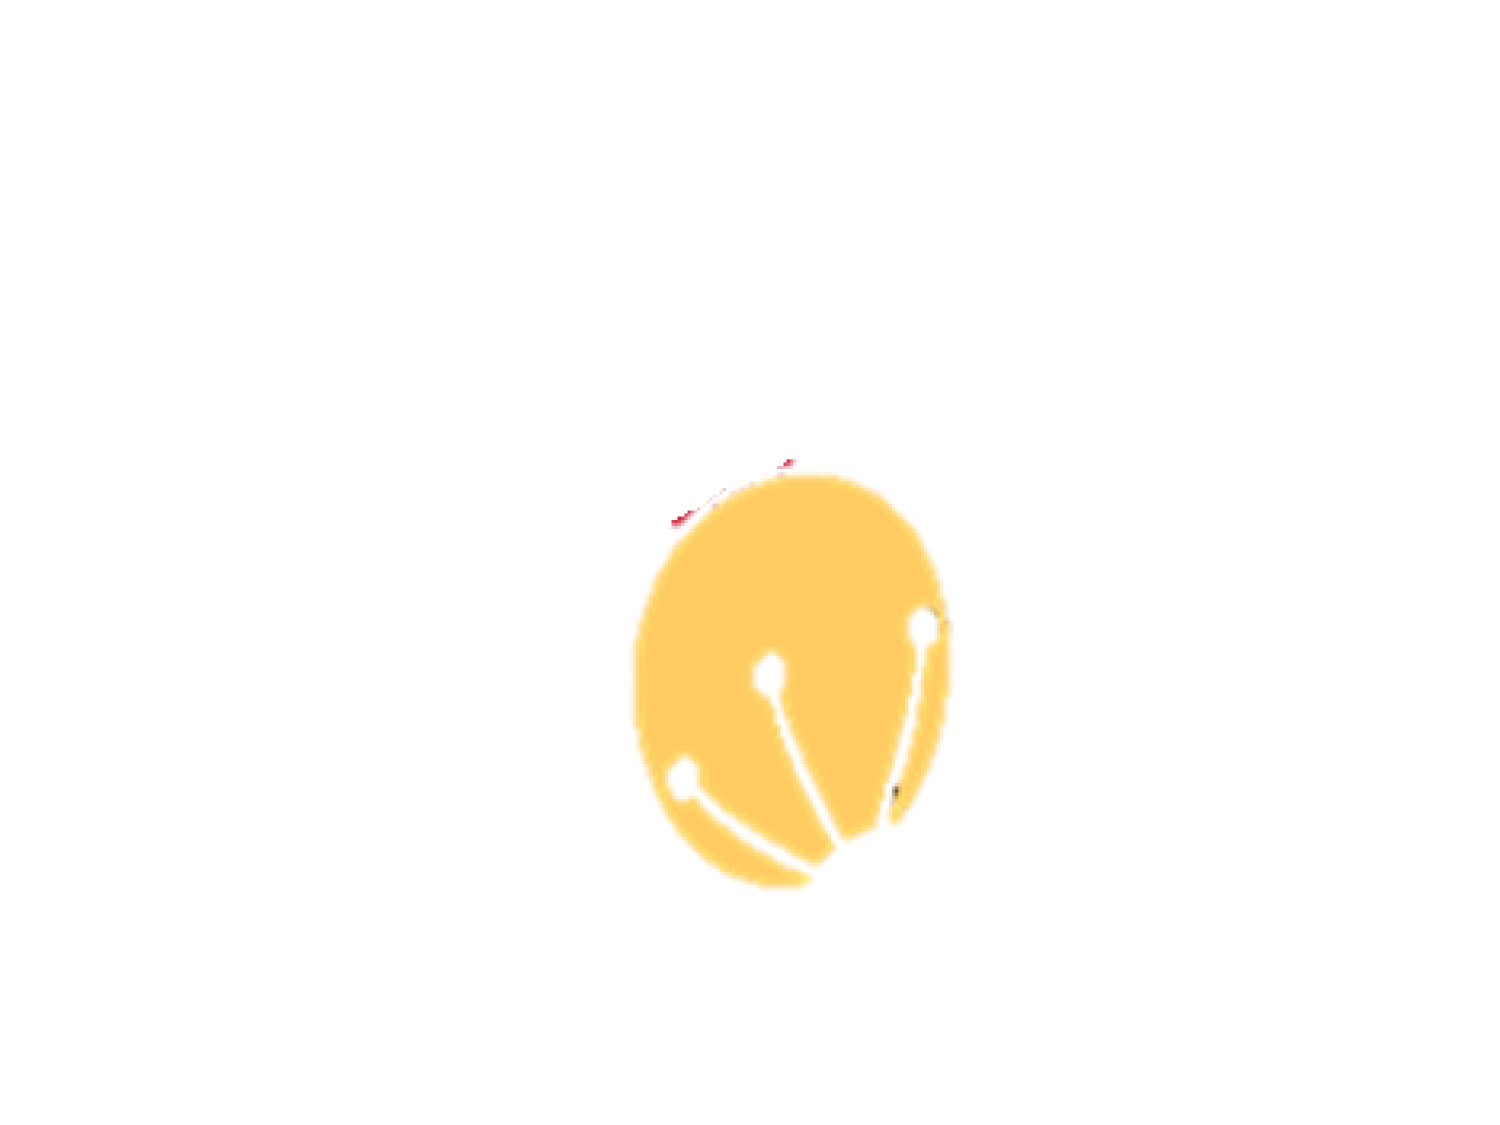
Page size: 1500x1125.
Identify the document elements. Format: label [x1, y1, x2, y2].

picture [604, 325, 958, 896]
